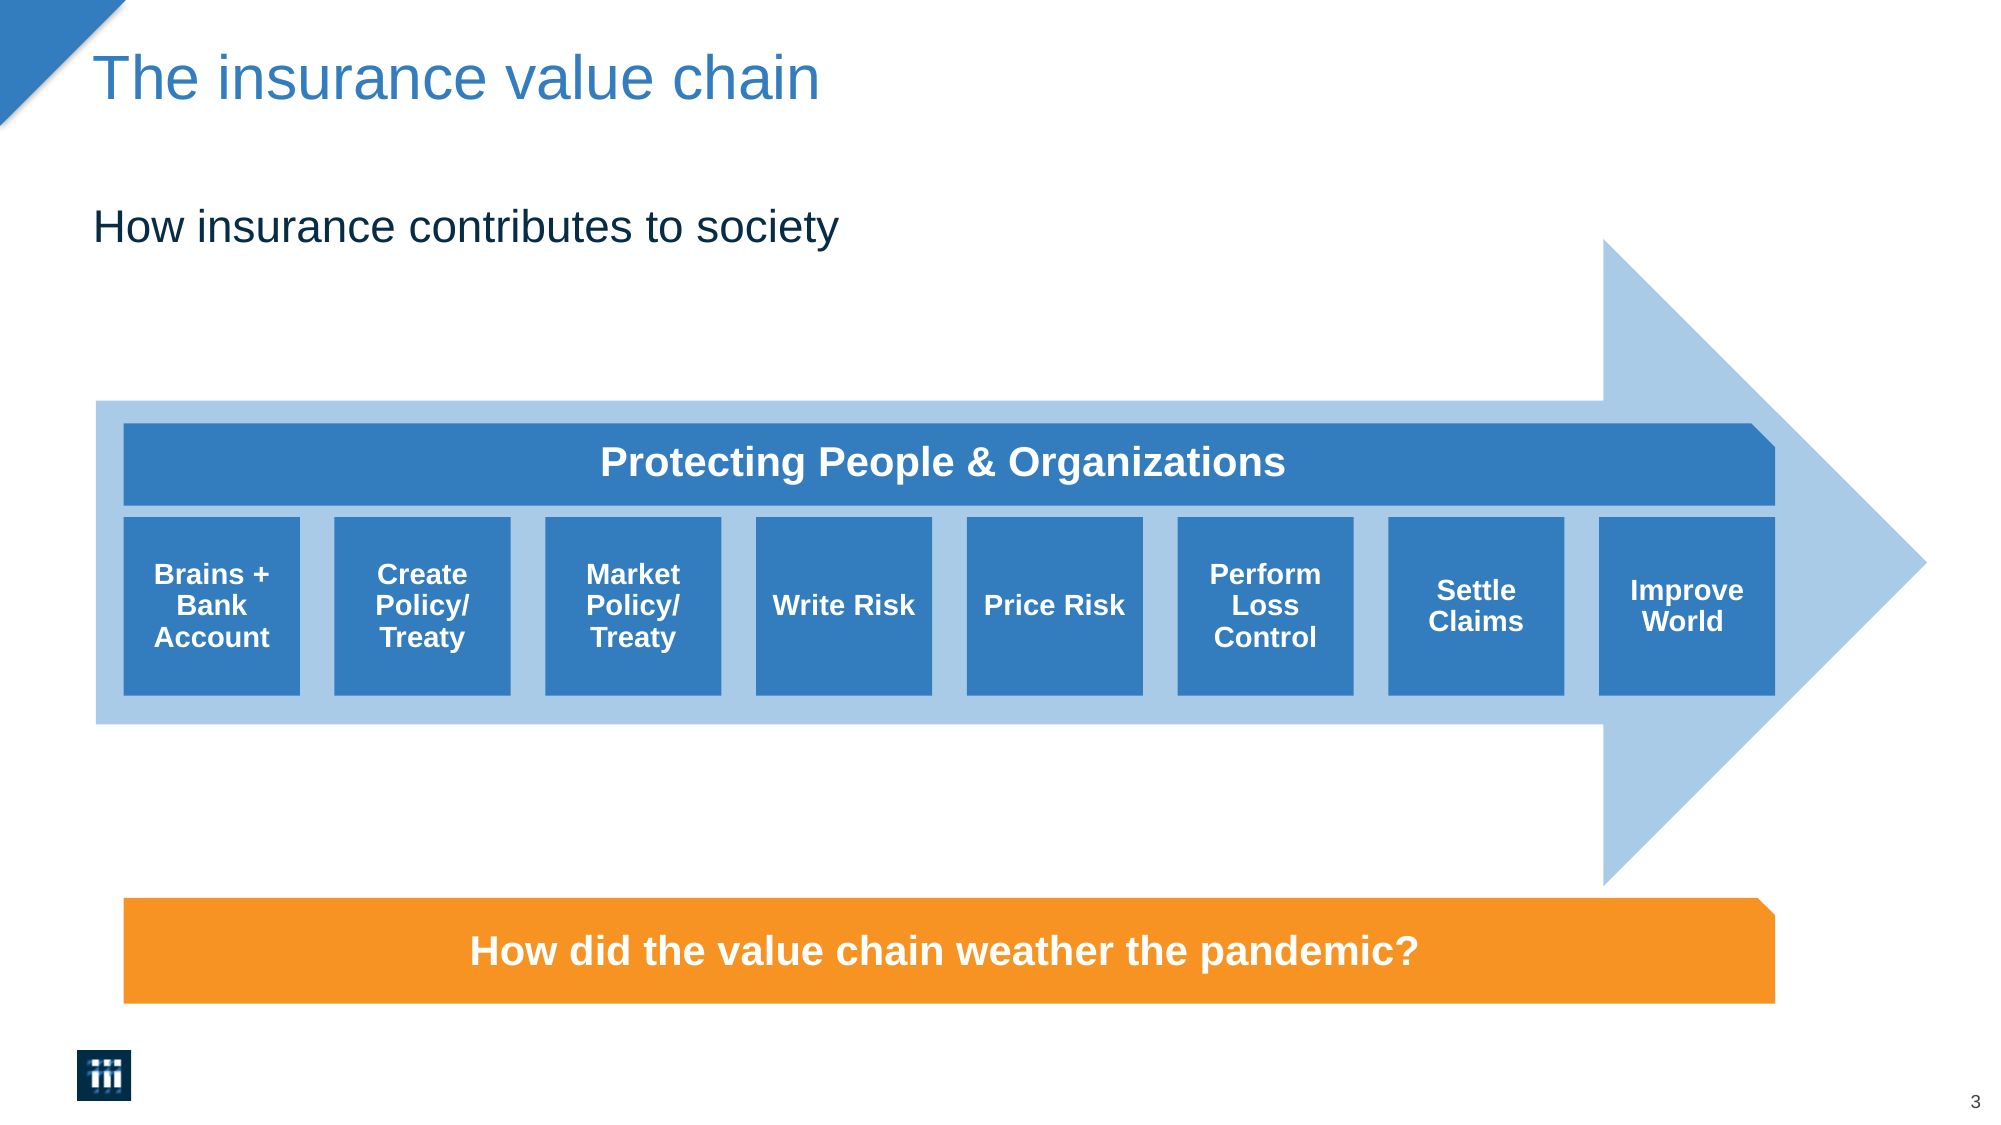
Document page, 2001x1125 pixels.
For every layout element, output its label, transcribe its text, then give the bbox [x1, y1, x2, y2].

list How insurance contributes to society [78, 195, 1928, 261]
text_box [93, 261, 1930, 889]
text_box Protecting People & Organizations [123, 423, 1776, 506]
title The insurance value chain [78, 38, 1928, 195]
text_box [123, 516, 1776, 696]
text_box How did the value chain weather the pandemic? [123, 897, 1776, 1004]
